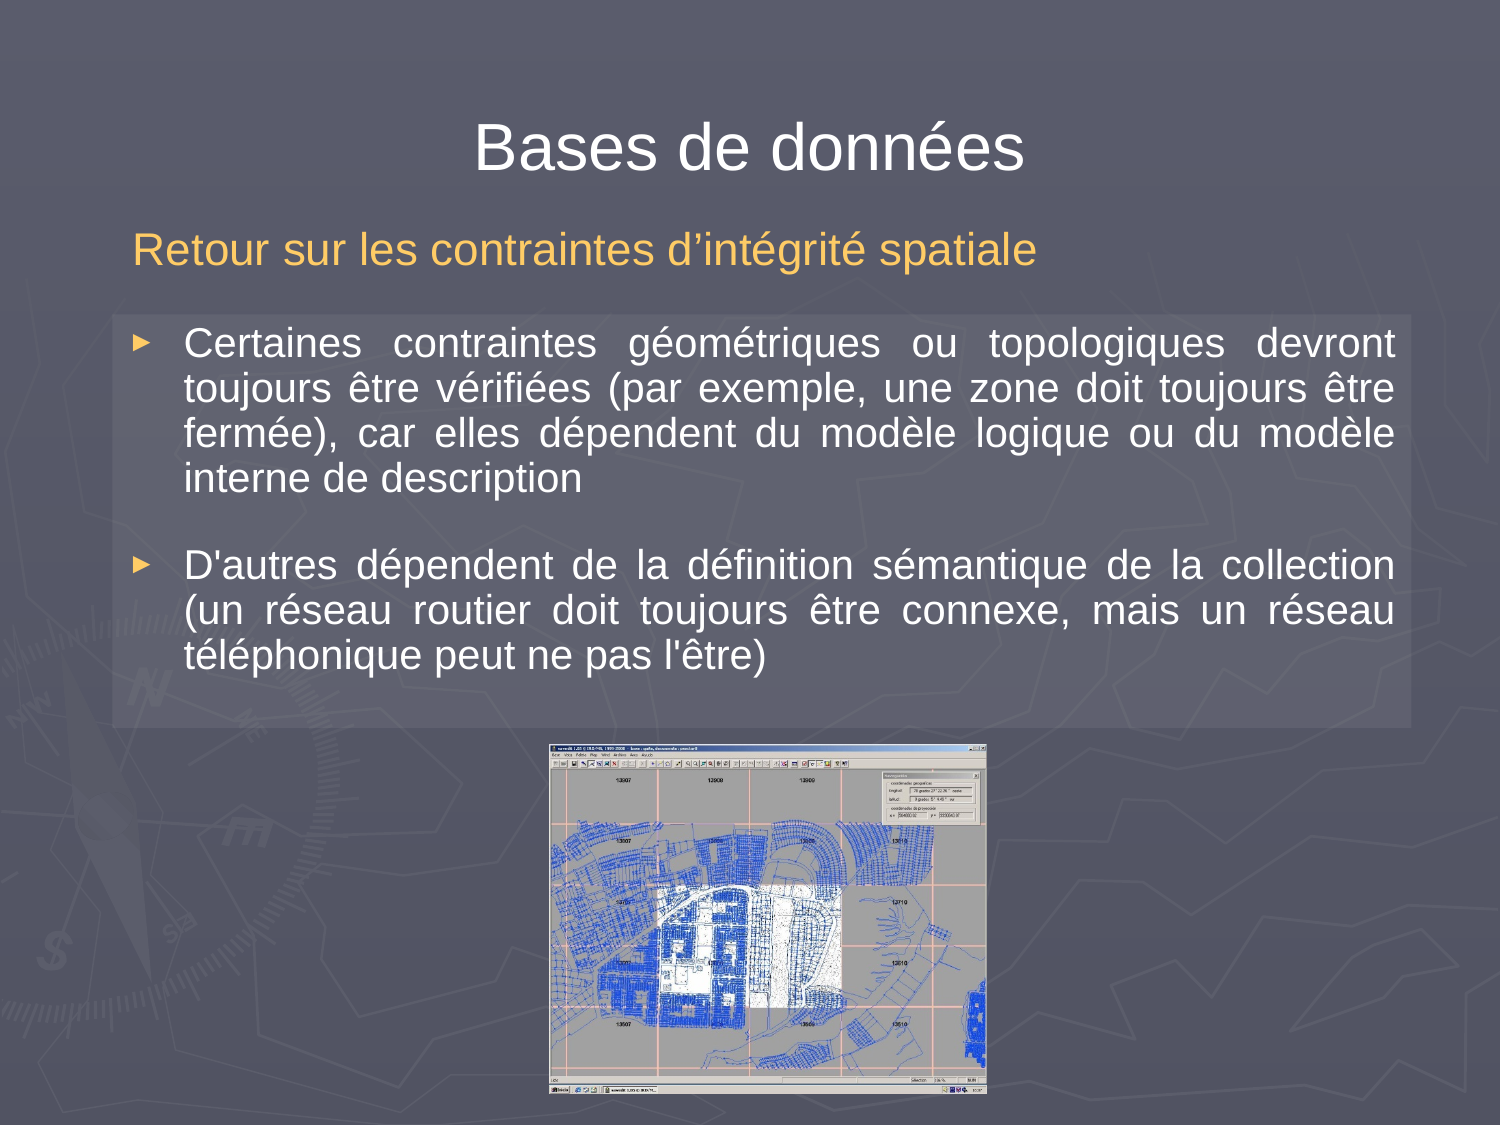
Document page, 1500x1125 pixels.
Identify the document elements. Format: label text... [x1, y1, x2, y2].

list Certaines contraintes géométriques ou topologiques devront toujours être vérifiées (par exemple, une zone doit toujours être fermée), car elles dépendent du modèle logique ou du modèle interne de description D'autres dépendent de la définition sémantique de la collection (un réseau routier doit toujours être connexe, mais un réseau téléphonique peut ne pas l'être) [111, 314, 1412, 729]
text_box Retour sur les contraintes d’intégrité spatiale [118, 212, 1140, 283]
title Bases de données [0, 87, 1500, 201]
picture [548, 744, 987, 1095]
